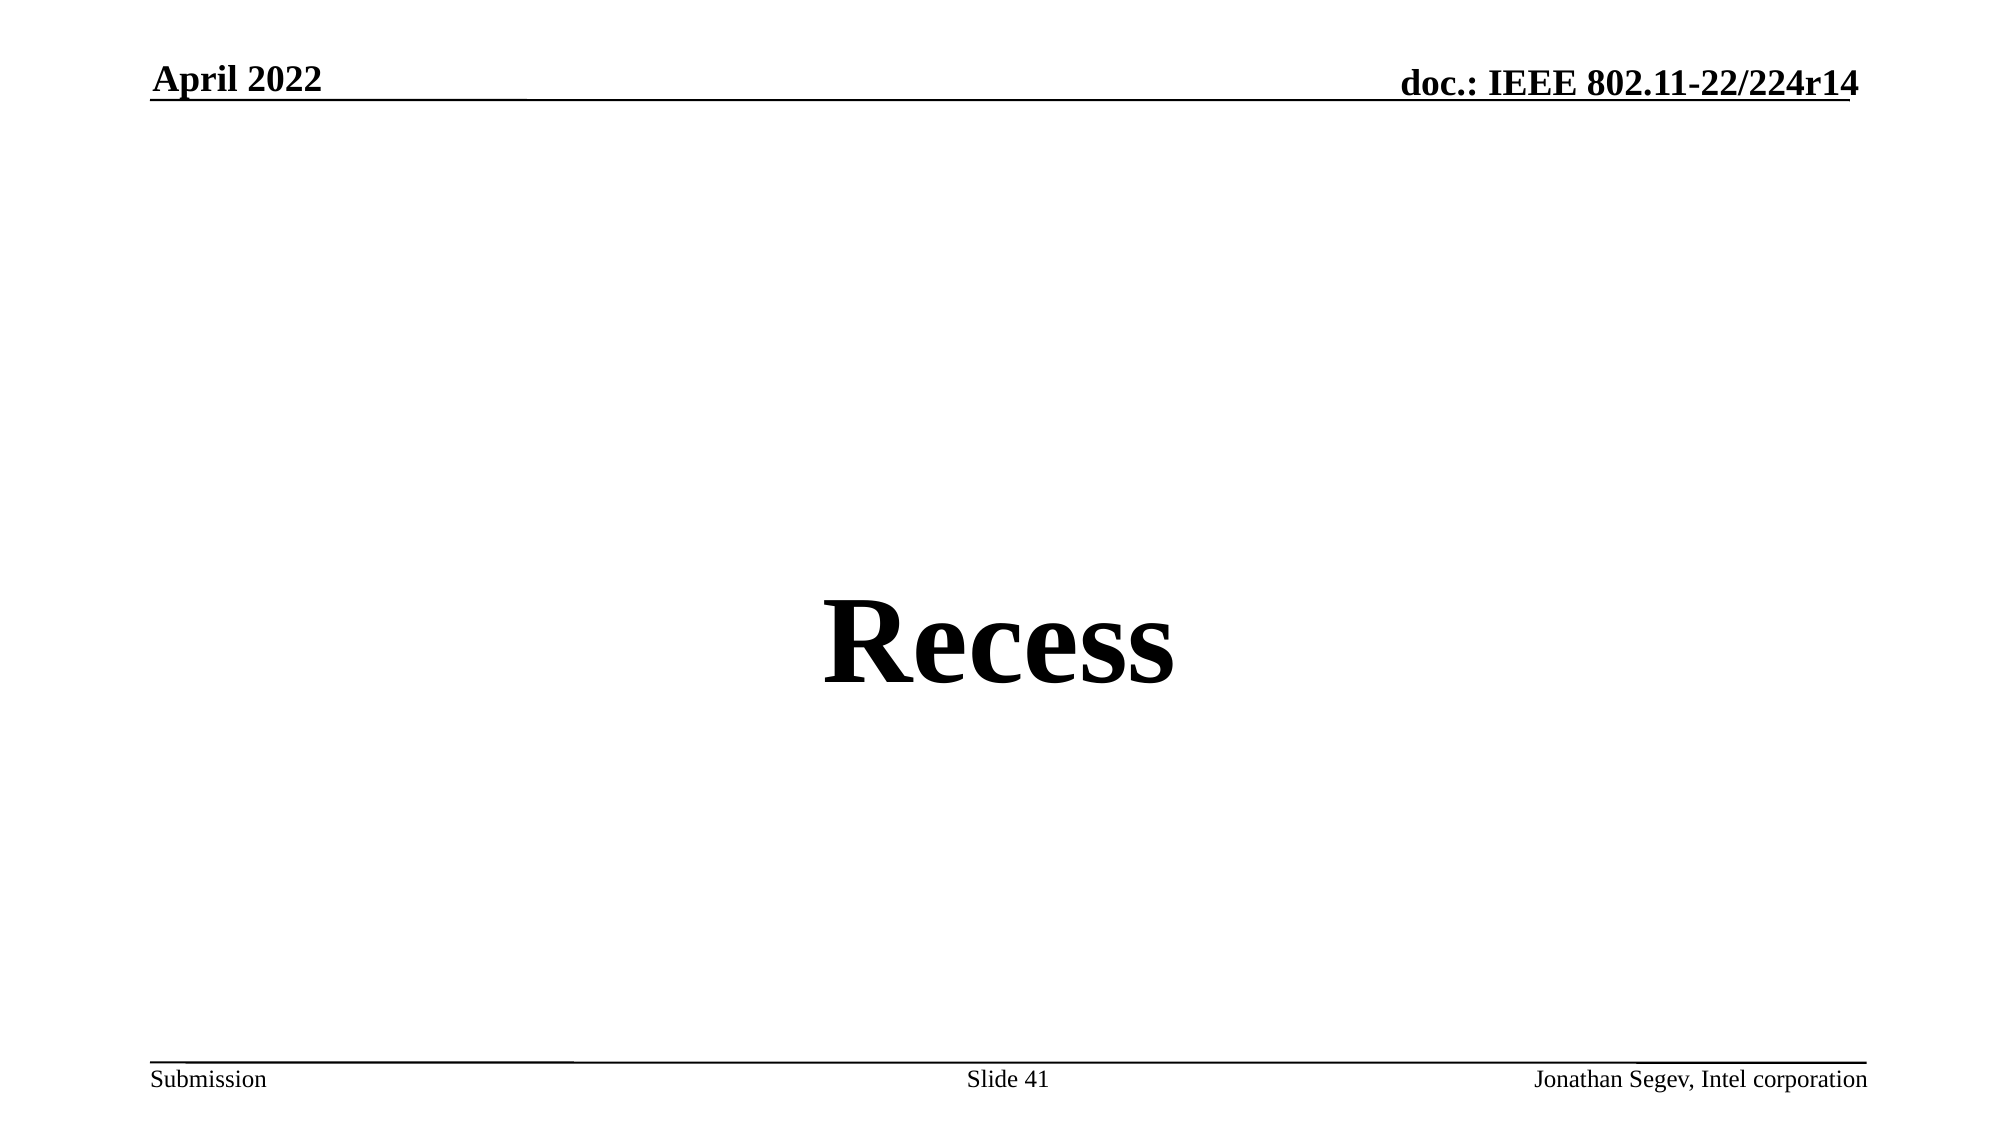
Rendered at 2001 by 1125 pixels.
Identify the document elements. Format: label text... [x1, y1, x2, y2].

footer Jonathan Segev, Intel corporation [1171, 1061, 1869, 1093]
slide_number Slide 41 [950, 1061, 1067, 1123]
list Recess [149, 324, 1850, 1000]
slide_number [152, 54, 563, 100]
